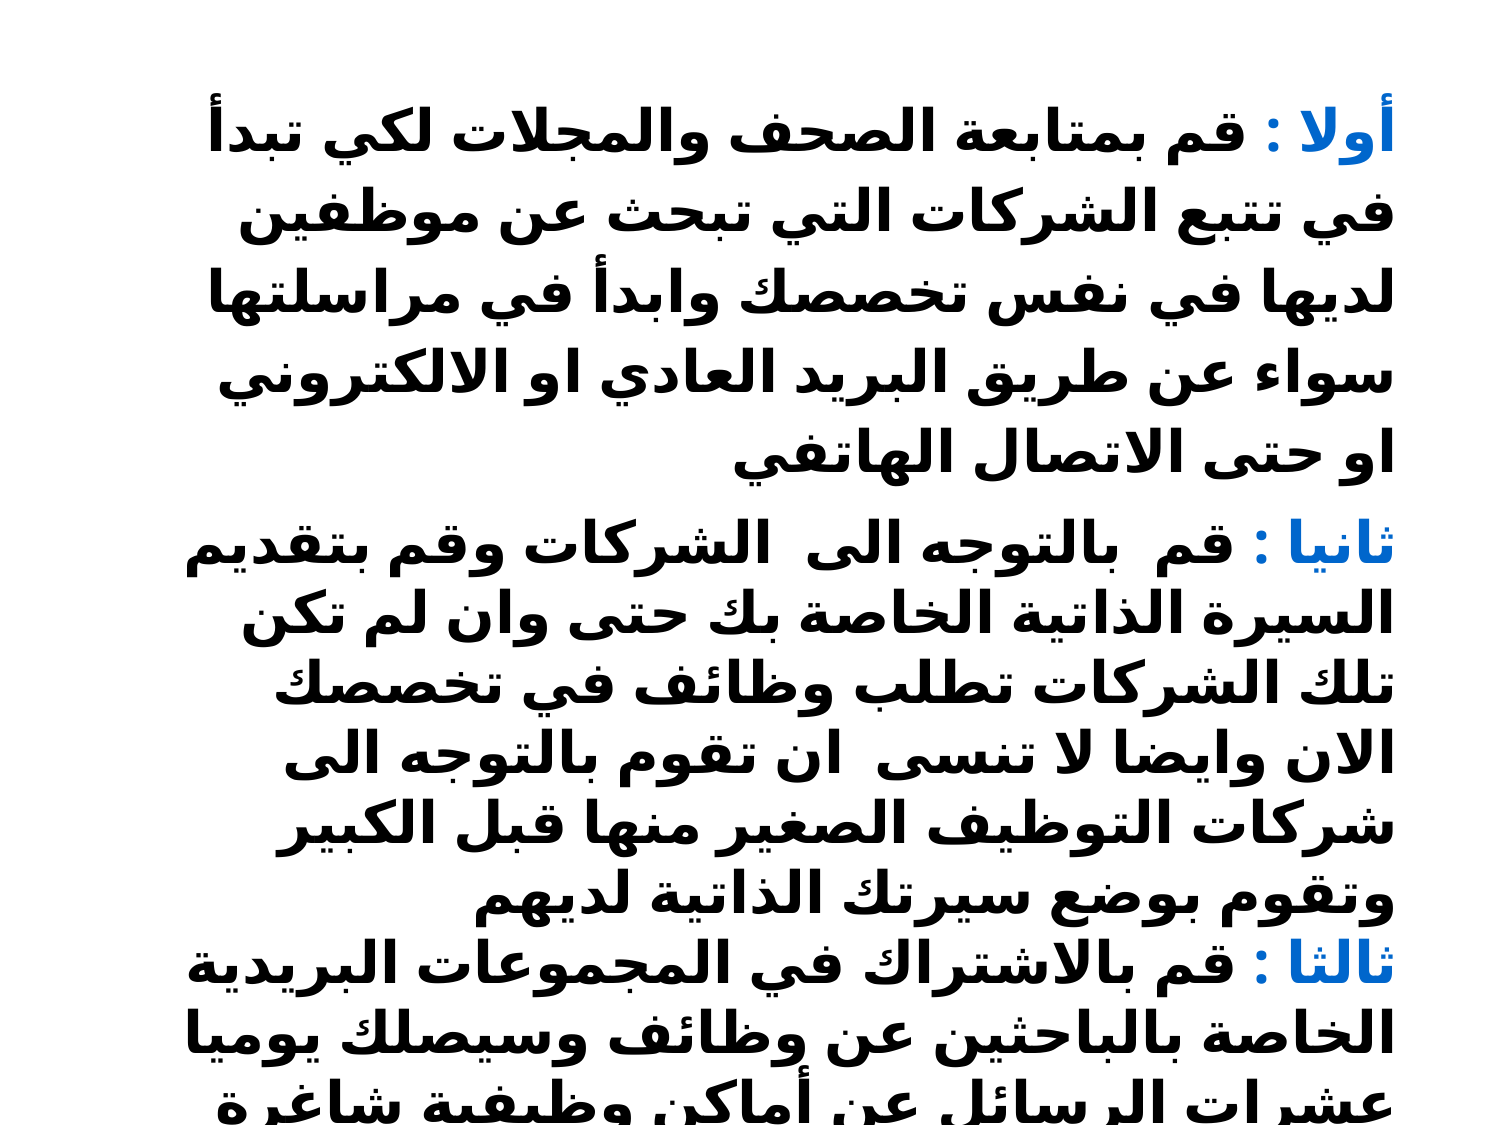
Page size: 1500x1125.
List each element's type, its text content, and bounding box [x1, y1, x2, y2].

text_box أولا : قم بمتابعة الصحف والمجلات لكي تبدأ في تتبع الشركات التي تبحث عن موظفين لديها في نفس تخصصك وابدأ في مراسلتها سواء عن طريق البريد العادي او الالكتروني او حتى الاتصال الهاتفي ثانيا : قم بالتوجه الى الشركات وقم بتقديم السيرة الذاتية الخاصة بك حتى وان لم تكن تلك الشركات تطلب وظائف في تخصصك الان وايضا لا تنسى ان تقوم بالتوجه الى شركات التوظيف الصغير منها قبل الكبير وتقوم بوضع سيرتك الذاتية لديهم ثالثا : قم بالاشتراك في المجموعات البريدية الخاصة بالباحثين عن وظائف وسيصلك يوميا عشرات الرسائل عن أماكن وظيفية شاغرة [162, 74, 1413, 1125]
